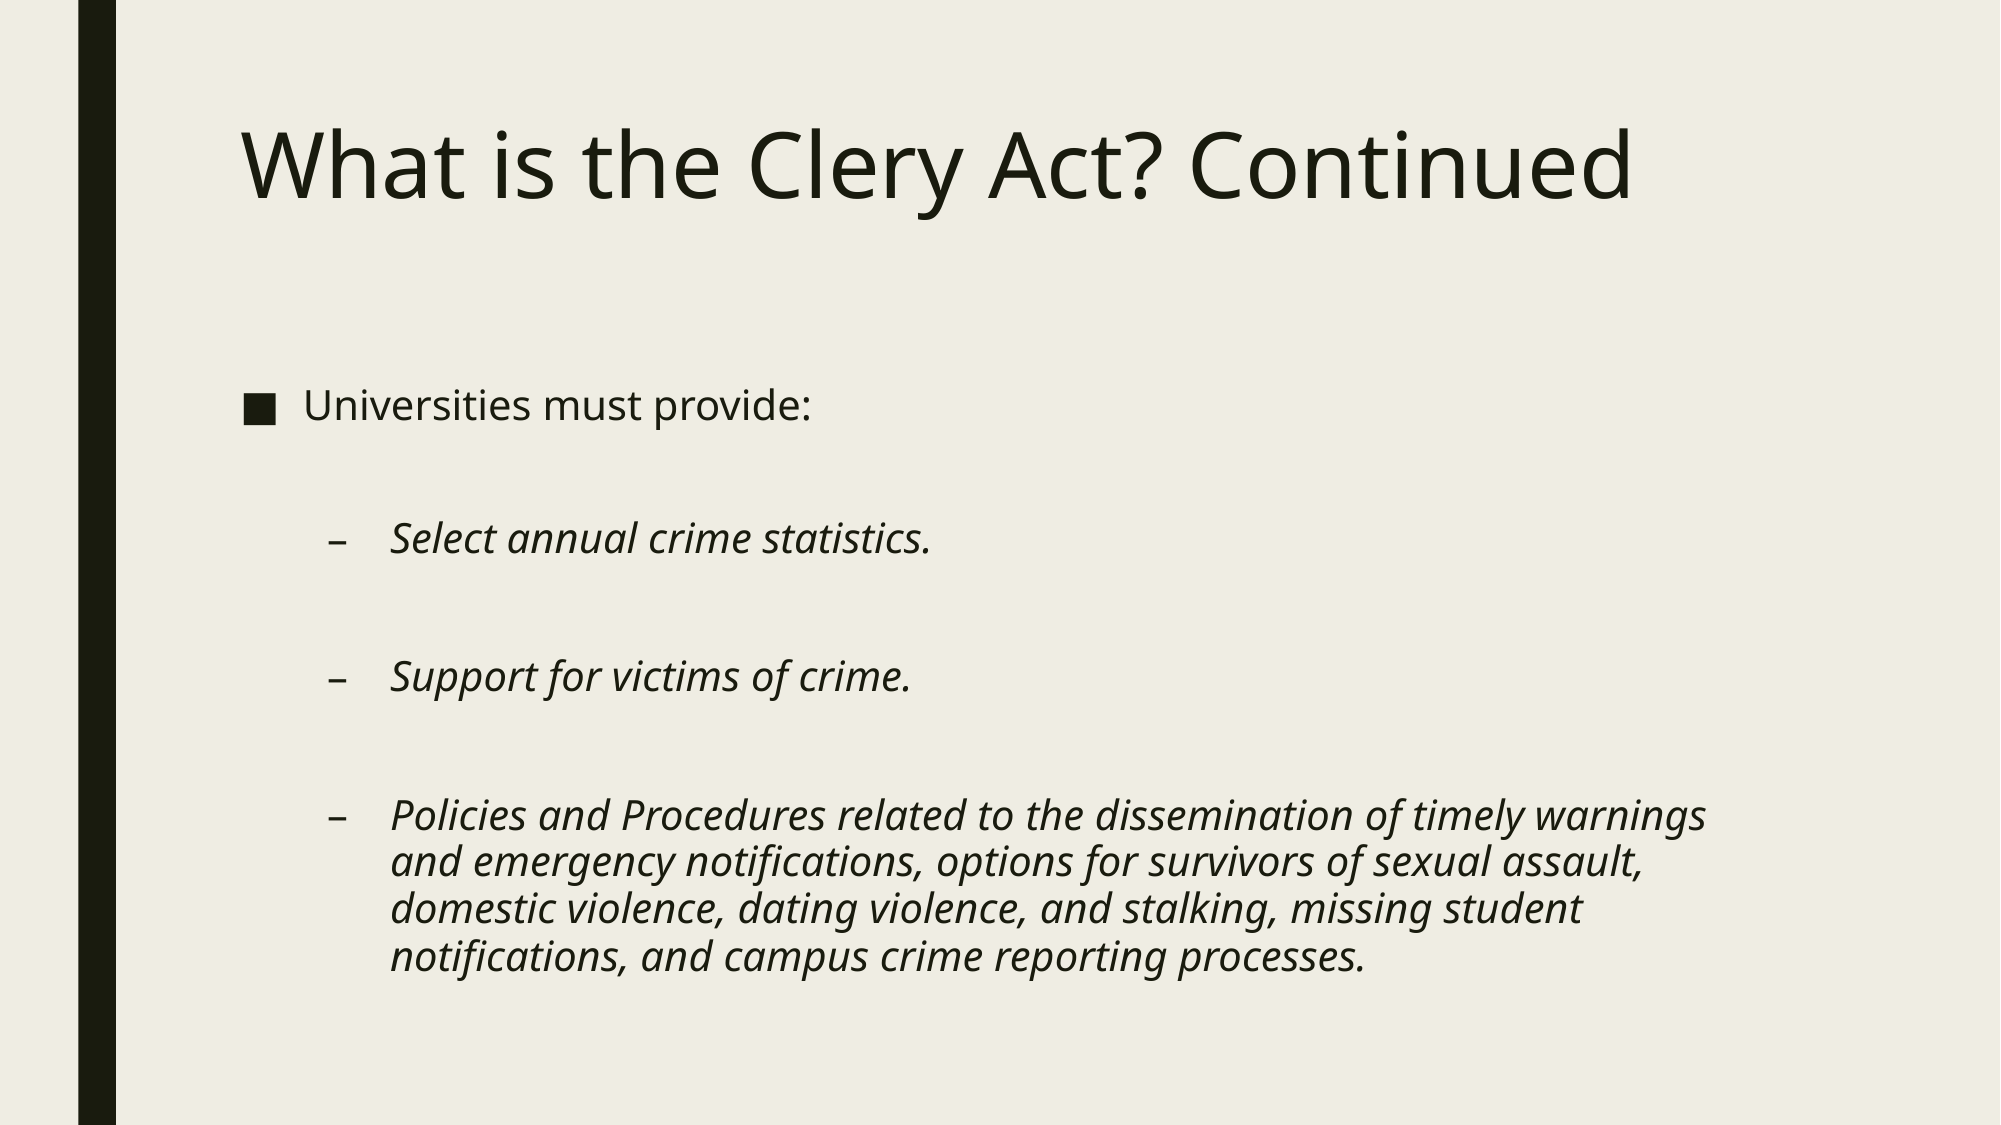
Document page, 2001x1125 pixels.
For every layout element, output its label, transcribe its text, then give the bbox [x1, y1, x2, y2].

list Universities must provide: Select annual crime statistics. Support for victims of crime. Policies and Procedures related to the dissemination of timely warnings and emergency notifications, options for survivors of sexual assault, domestic violence, dating violence, and stalking, missing student notifications, and campus crime reporting processes. [225, 375, 1800, 963]
title What is the Clery Act? Continued [225, 112, 1800, 357]
